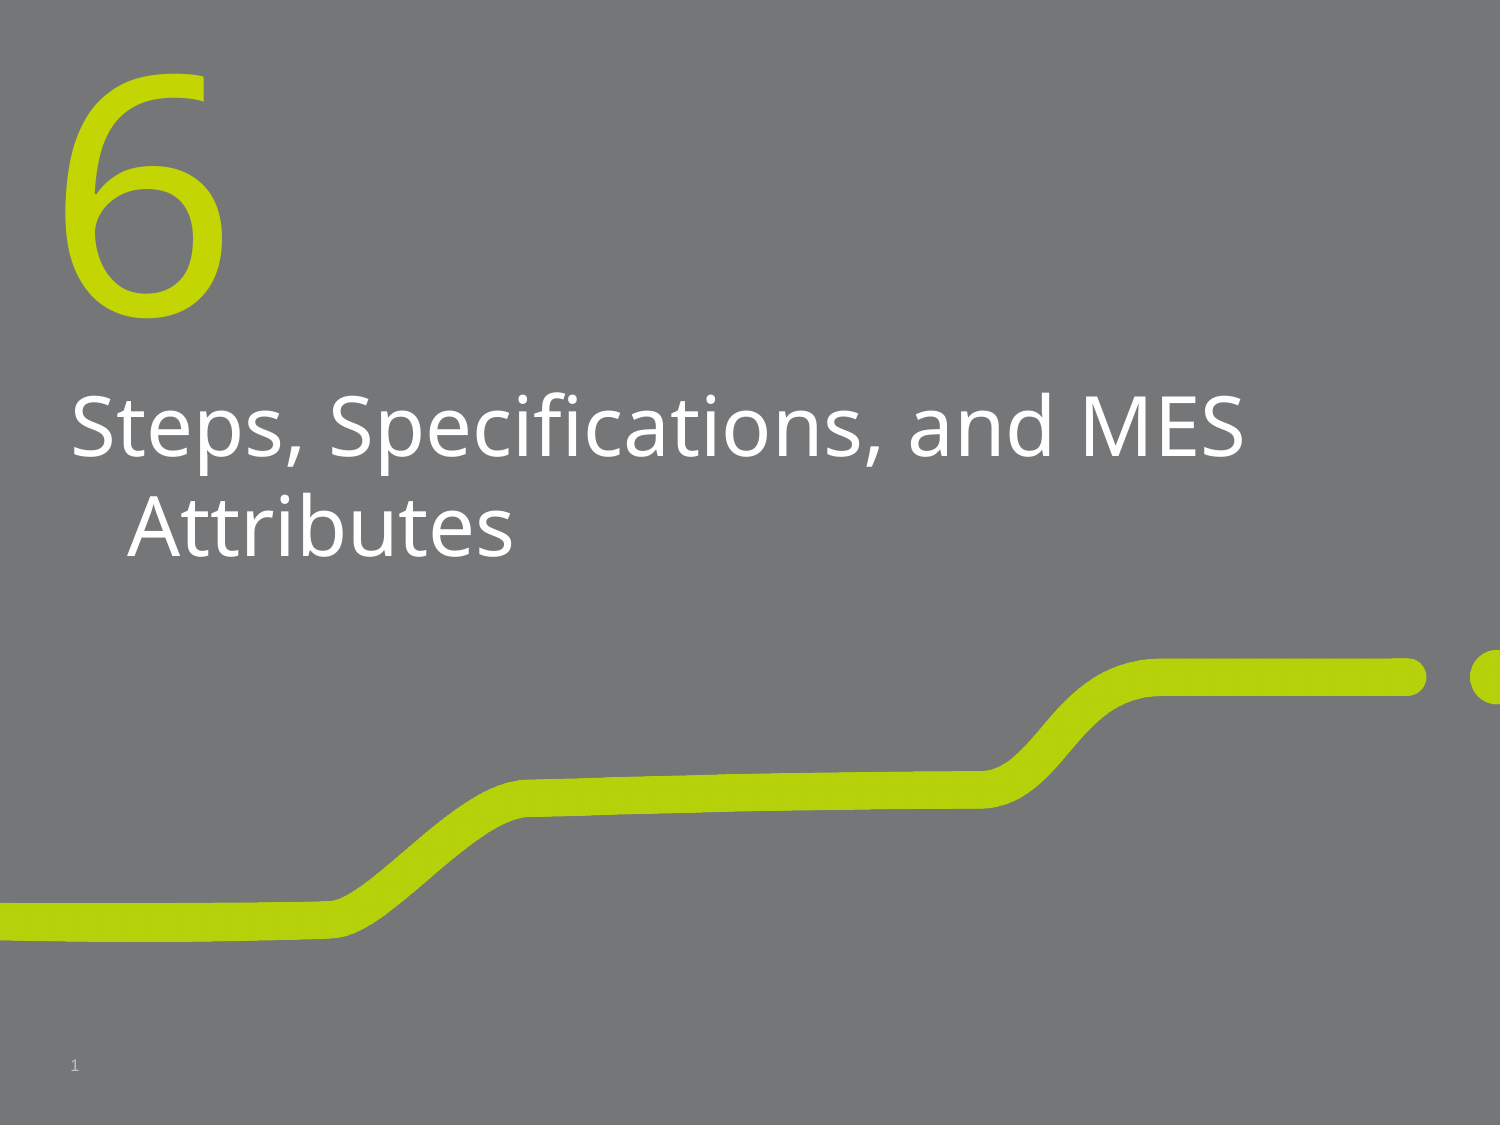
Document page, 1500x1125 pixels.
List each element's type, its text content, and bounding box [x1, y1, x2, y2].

picture [0, 640, 1500, 953]
title 6 [47, 0, 1430, 350]
list Steps, Specifications, and MES Attributes [70, 373, 1430, 610]
